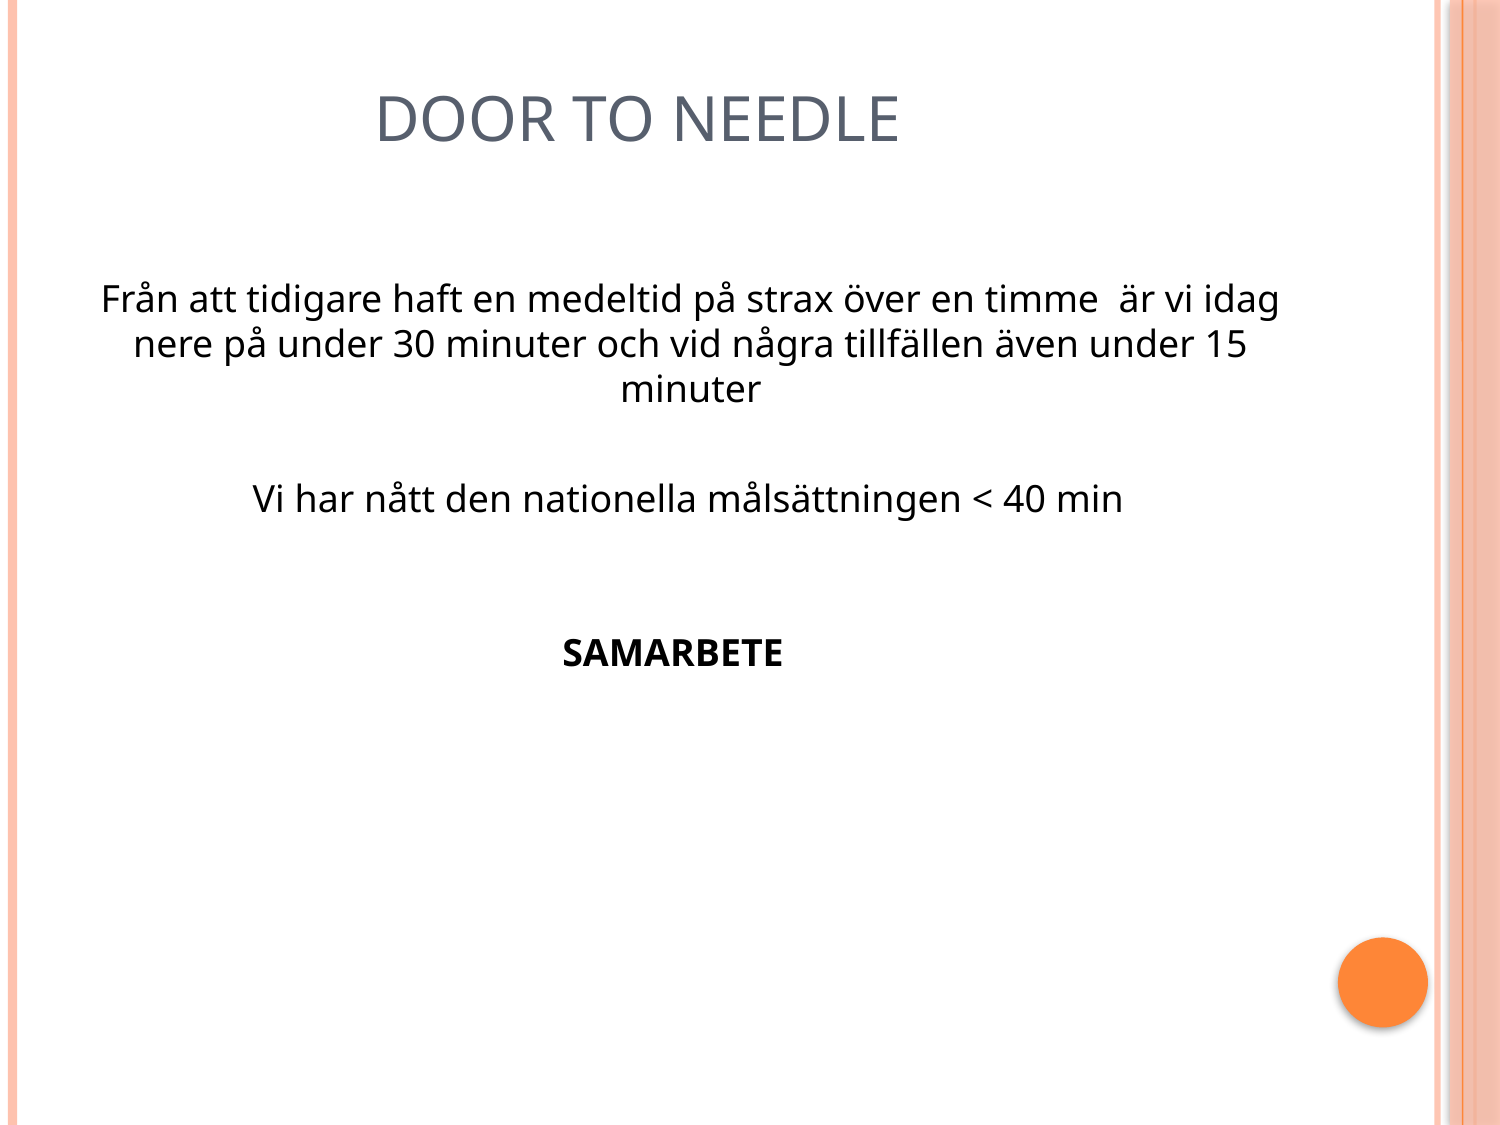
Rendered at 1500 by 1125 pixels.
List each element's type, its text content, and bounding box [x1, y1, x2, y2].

text_box SAMARBETE [466, 621, 880, 682]
text_box Vi har nått den nationella målsättningen < 40 min [237, 467, 1140, 528]
title Door to needle [324, 66, 951, 161]
text_box Från att tidigare haft en medeltid på strax över en timme är vi idag nere på under 30 minuter och vid några tillfällen även under 15 minuter [76, 267, 1306, 417]
